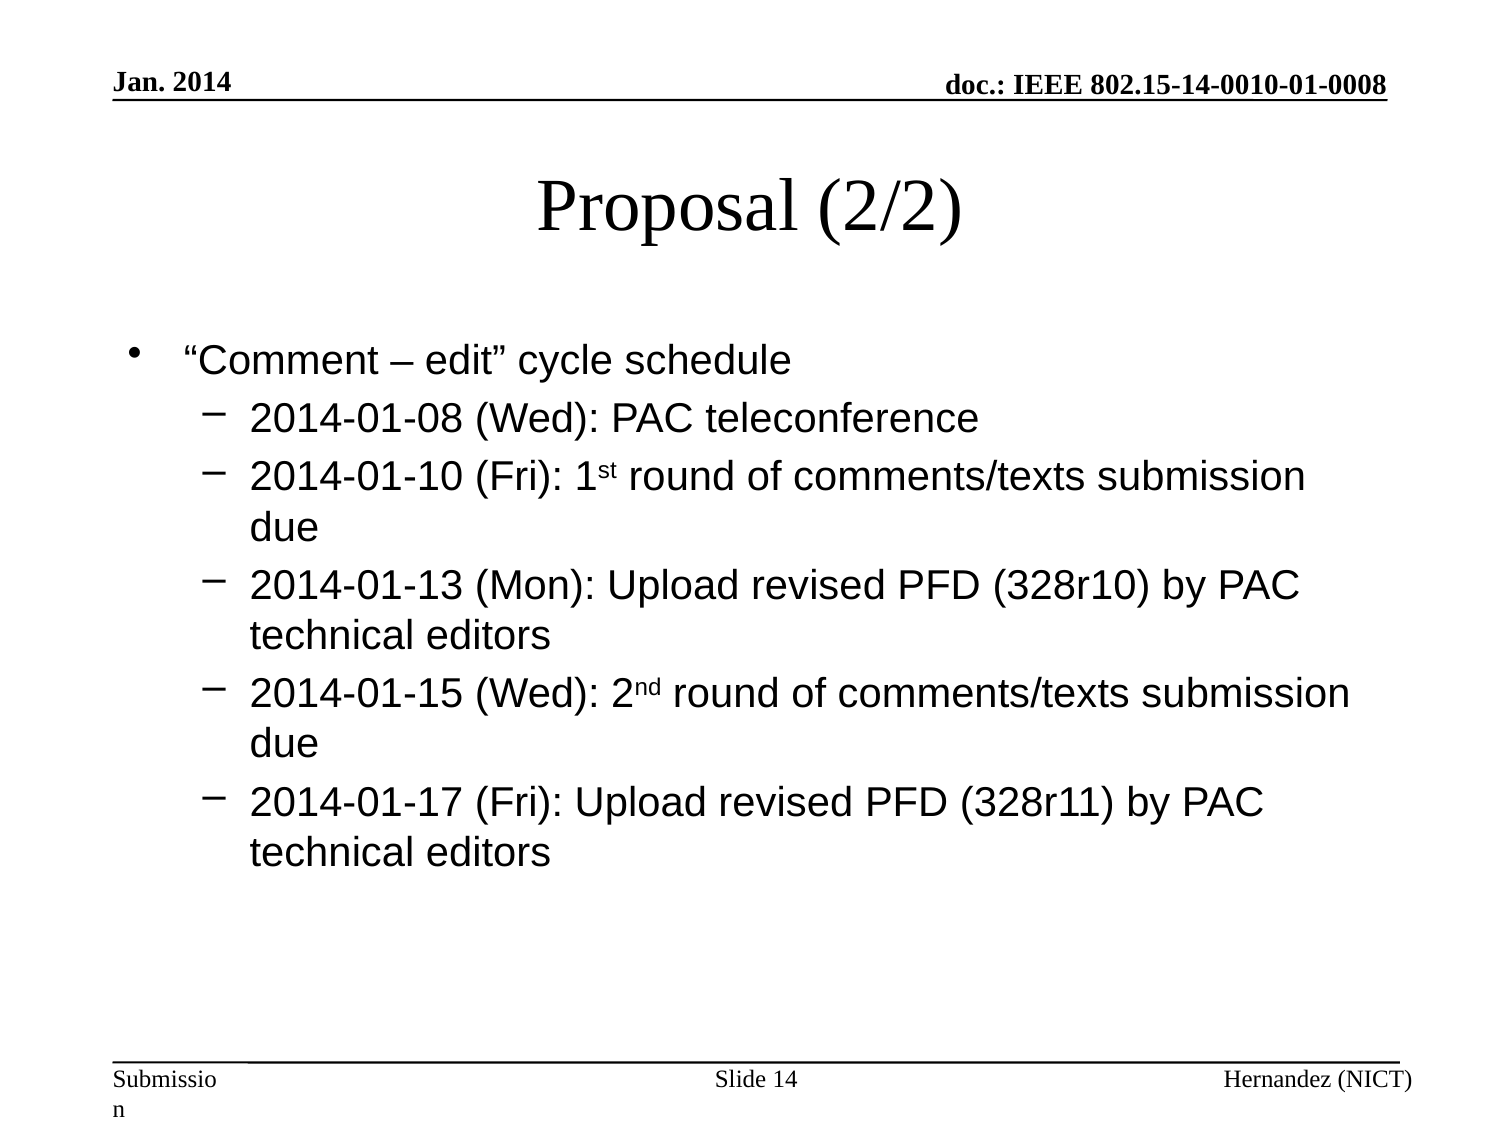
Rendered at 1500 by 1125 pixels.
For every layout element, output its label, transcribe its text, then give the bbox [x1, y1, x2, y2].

footer Hernandez (NICT) [900, 1062, 1413, 1093]
title Proposal (2/2) [112, 112, 1388, 288]
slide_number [112, 62, 375, 98]
slide_number Slide 14 [712, 1062, 800, 1093]
list “Comment – edit” cycle schedule 2014-01-08 (Wed): PAC teleconference 2014-01-10 (Fri): 1st round of comments/texts submission due 2014-01-13 (Mon): Upload revised PFD (328r10) by PAC technical editors 2014-01-15 (Wed): 2nd round of comments/texts submission due 2014-01-17 (Fri): Upload revised PFD (328r11) by PAC technical editors [112, 324, 1388, 1000]
